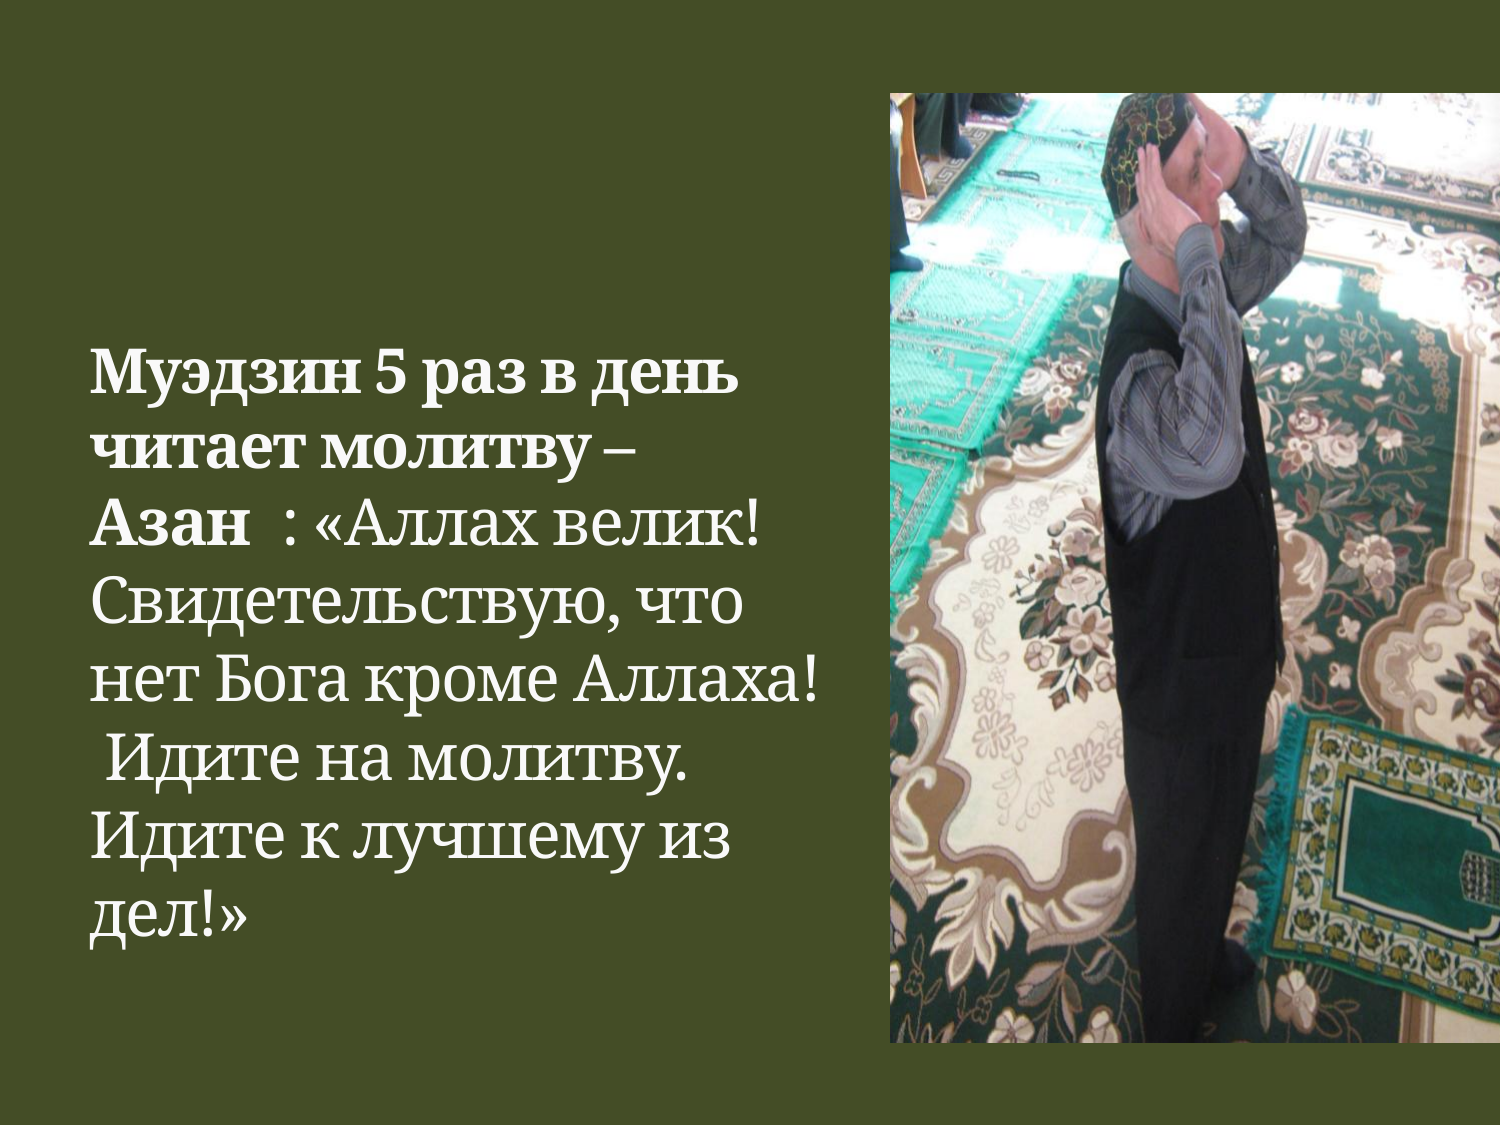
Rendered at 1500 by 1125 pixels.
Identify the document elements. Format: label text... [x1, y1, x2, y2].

title Муэдзин 5 раз в день читает молитву – Азан : «Аллах велик! Свидетельствую, что нет Бога кроме Аллаха! Идите на молитву. Идите к лучшему из дел!» [74, 24, 1425, 1032]
picture [890, 93, 1500, 1044]
